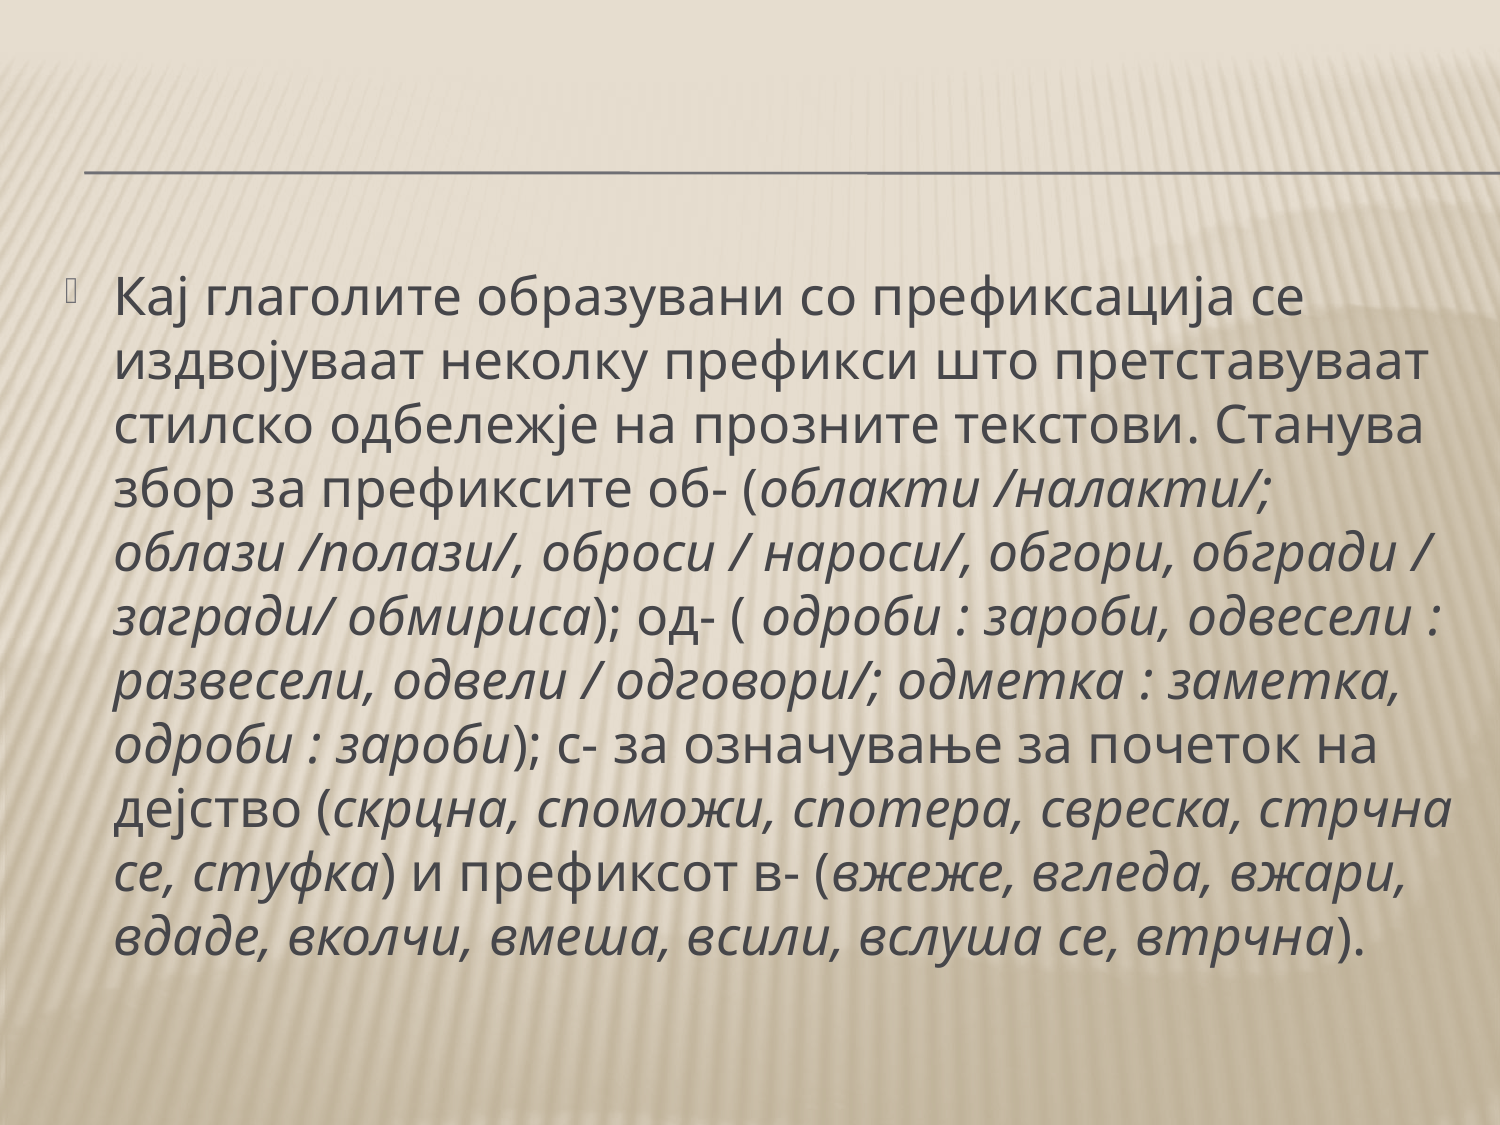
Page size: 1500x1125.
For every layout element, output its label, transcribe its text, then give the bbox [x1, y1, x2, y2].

list Кај глаголите образувани со префиксација се издвојуваат неколку префикси што претставуваат стилско одбележје на прозните текстови. Станува збор за префиксите об- (облакти /налакти/; облази /полази/, оброси / нароси/, обгори, обгради / загради/ обмириса); од- ( одроби : зароби, одвесели : развесели, одвели / одговори/; одметка : заметка, одроби : зароби); с- за означување за почеток на дејство (скрцна, споможи, спотера, свреска, стрчна се, стуфка) и префиксот в- (вжеже, вгледа, вжари, вдаде, вколчи, вмеша, всили, вслуша се, втрчна). [50, 254, 1475, 998]
